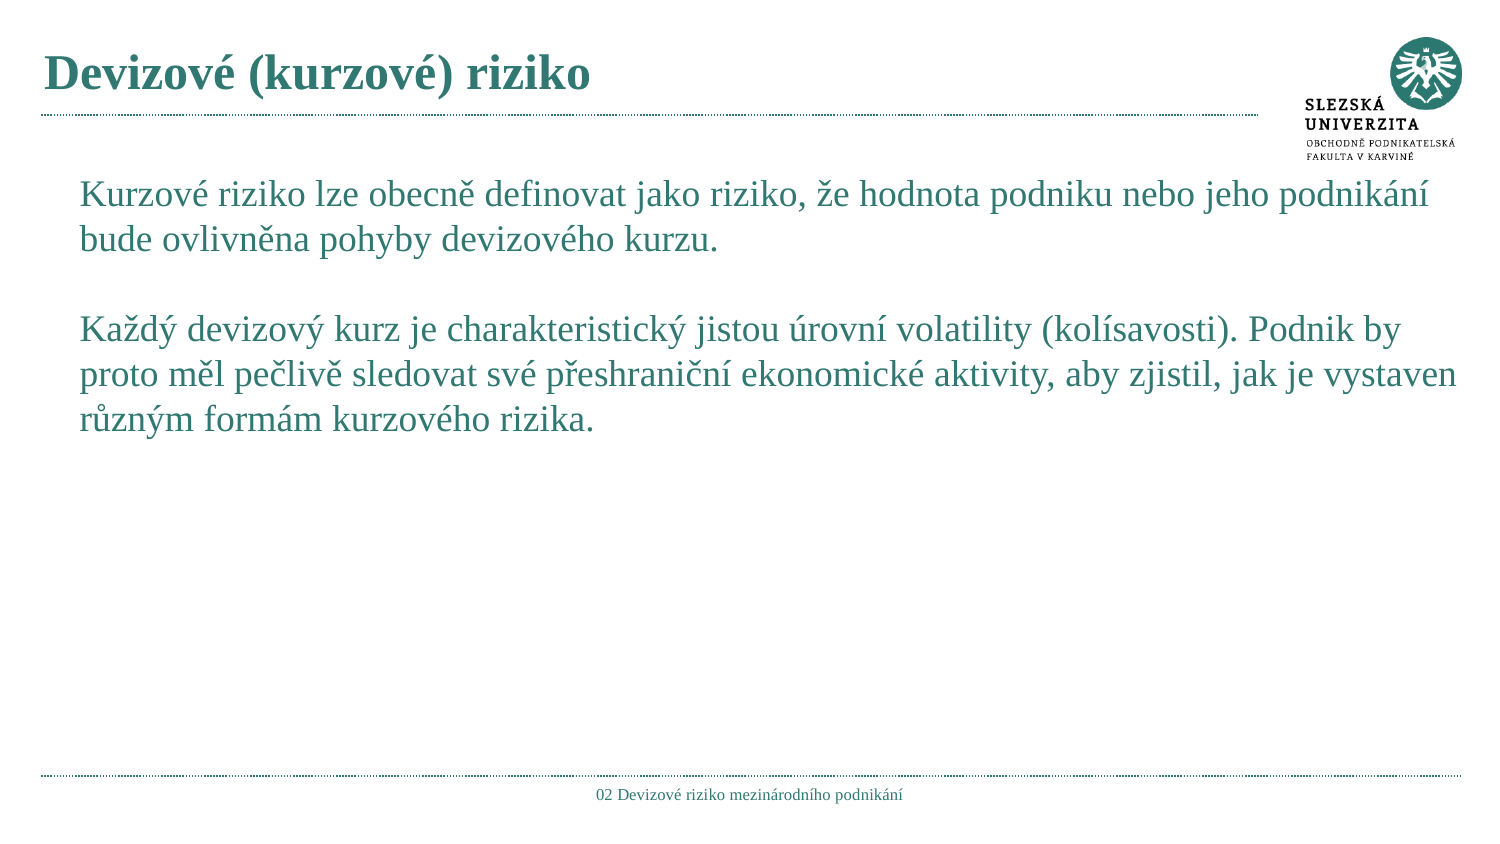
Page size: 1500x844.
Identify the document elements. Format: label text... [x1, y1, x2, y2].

title Devizové (kurzové) riziko [29, 32, 1317, 116]
picture [1305, 37, 1462, 160]
text_box 02 Devizové riziko mezinárodního podnikání [442, 776, 1058, 811]
list Kurzové riziko lze obecně definovat jako riziko, že hodnota podniku nebo jeho podnikání bude ovlivněna pohyby devizového kurzu. Každý devizový kurz je charakteristický jistou úrovní volatility (kolísavosti). Podnik by proto měl pečlivě sledovat své přeshraniční ekonomické aktivity, aby zjistil, jak je vystaven různým formám kurzového rizika. [64, 161, 1500, 682]
